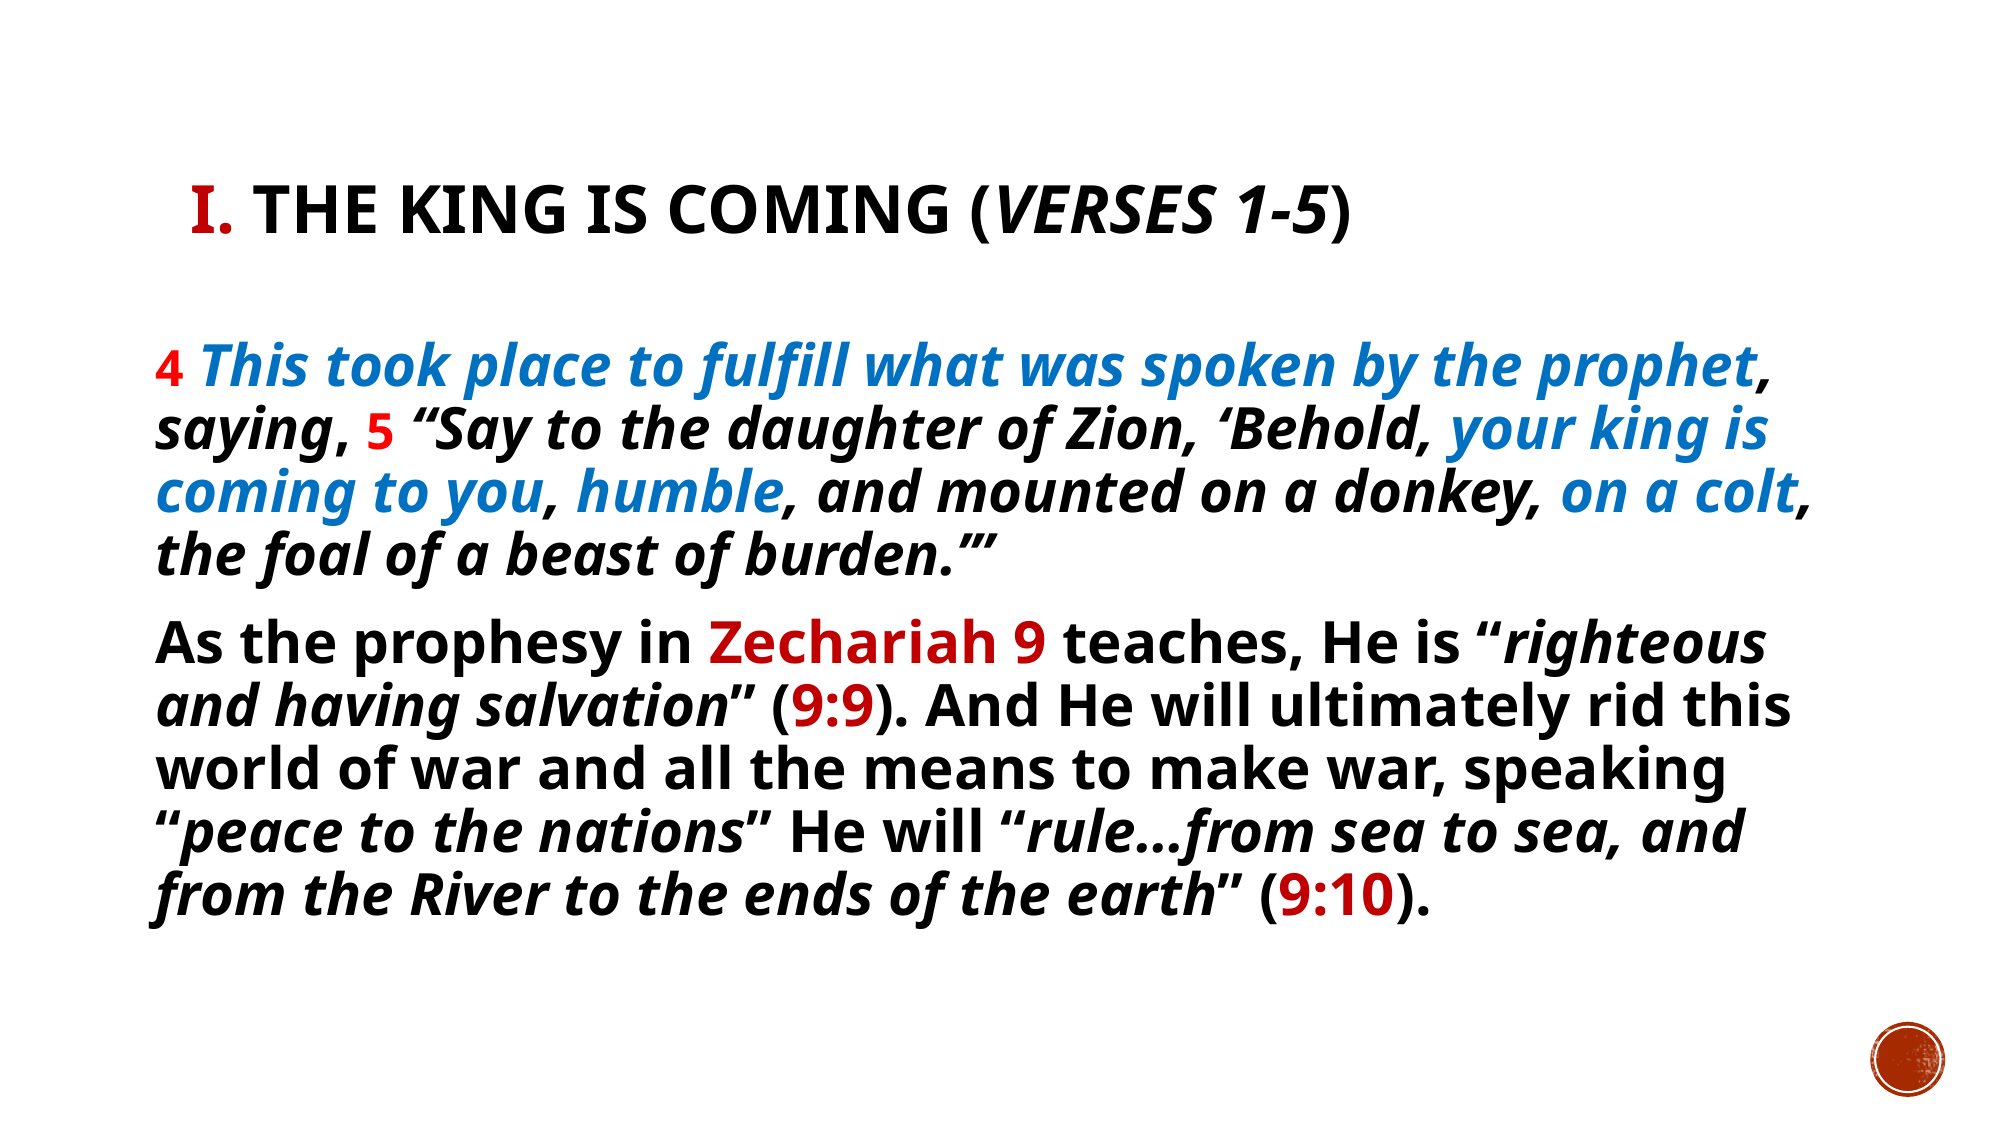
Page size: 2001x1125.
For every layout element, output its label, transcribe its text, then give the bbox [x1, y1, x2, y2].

list 4 This took place to fulfill what was spoken by the prophet, saying, 5 “Say to the daughter of Zion, ‘Behold, your king is coming to you, humble, and mounted on a donkey, on a colt, the foal of a beast of burden.’” As the prophesy in Zechariah 9 teaches, He is “righteous and having salvation” (9:9). And He will ultimately rid this world of war and all the means to make war, speaking “peace to the nations” He will “rule…from sea to sea, and from the River to the ends of the earth” (9:10). [140, 328, 1887, 1106]
title I. The King is coming (verses 1-5) [175, 79, 1826, 328]
